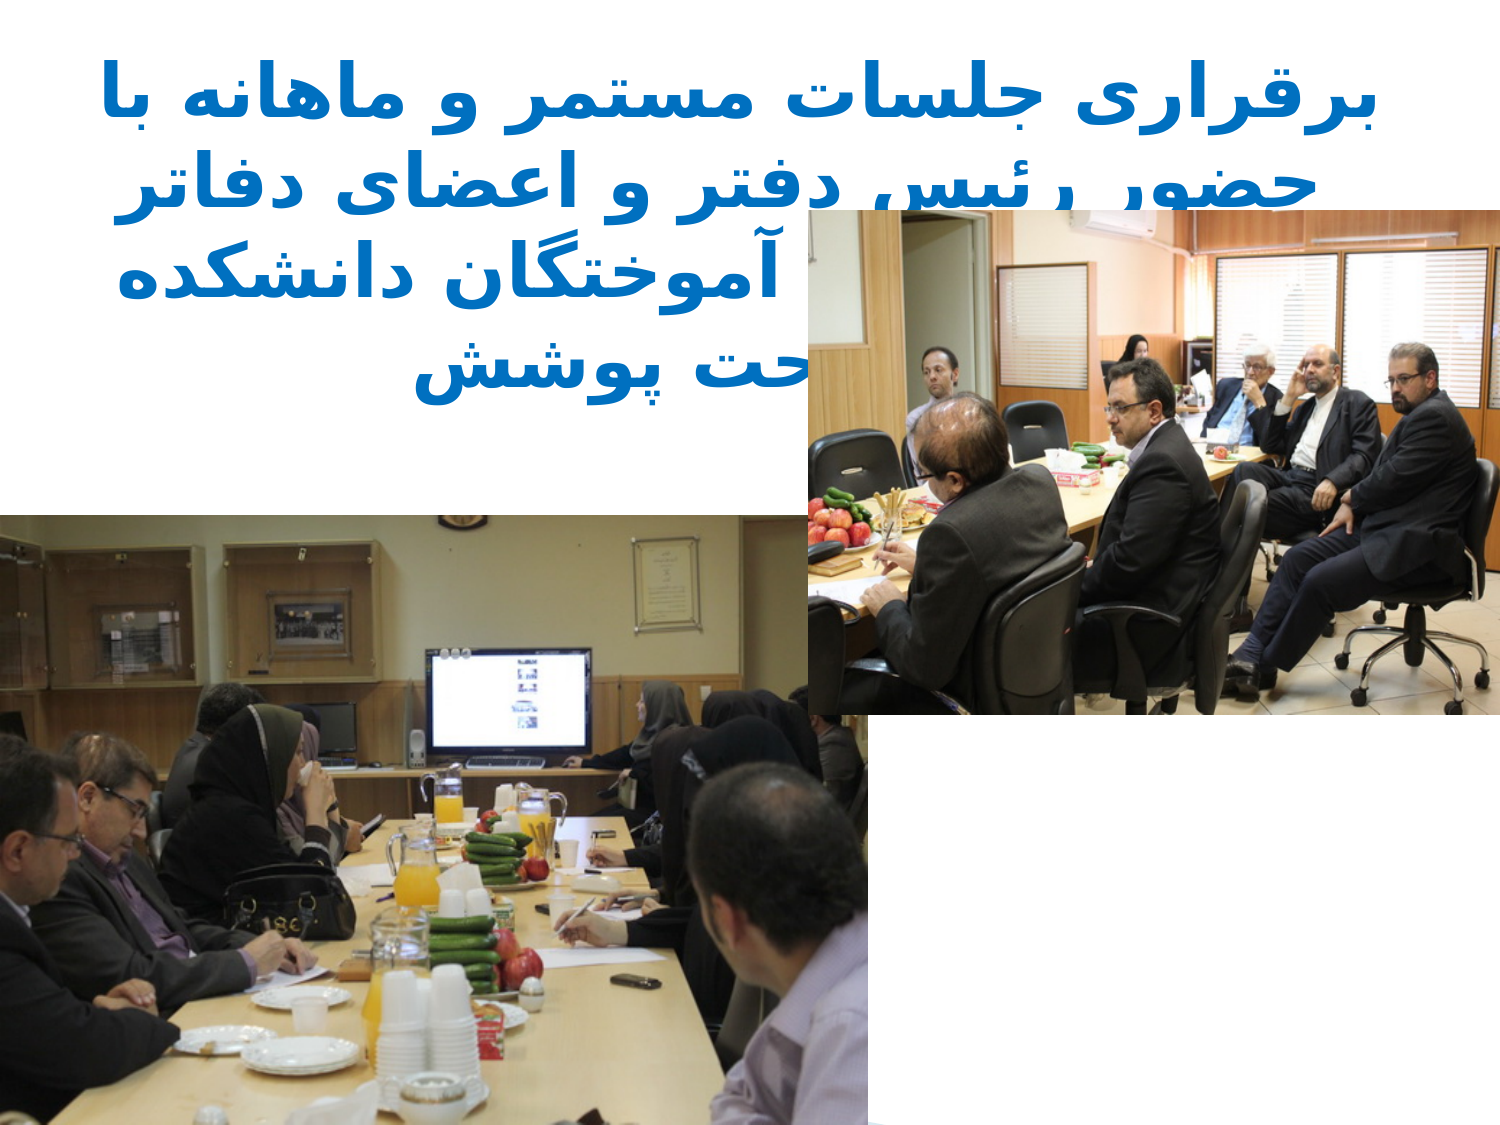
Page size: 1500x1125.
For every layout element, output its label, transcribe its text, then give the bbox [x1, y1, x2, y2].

picture [0, 210, 1500, 1125]
list برقراری جلسات مستمر و ماهانه با حضور رئيس دفتر و اعضای دفاتر ارتباط بادانش آموختگان دانشکده هاي تحت پوشش [34, 34, 1466, 258]
